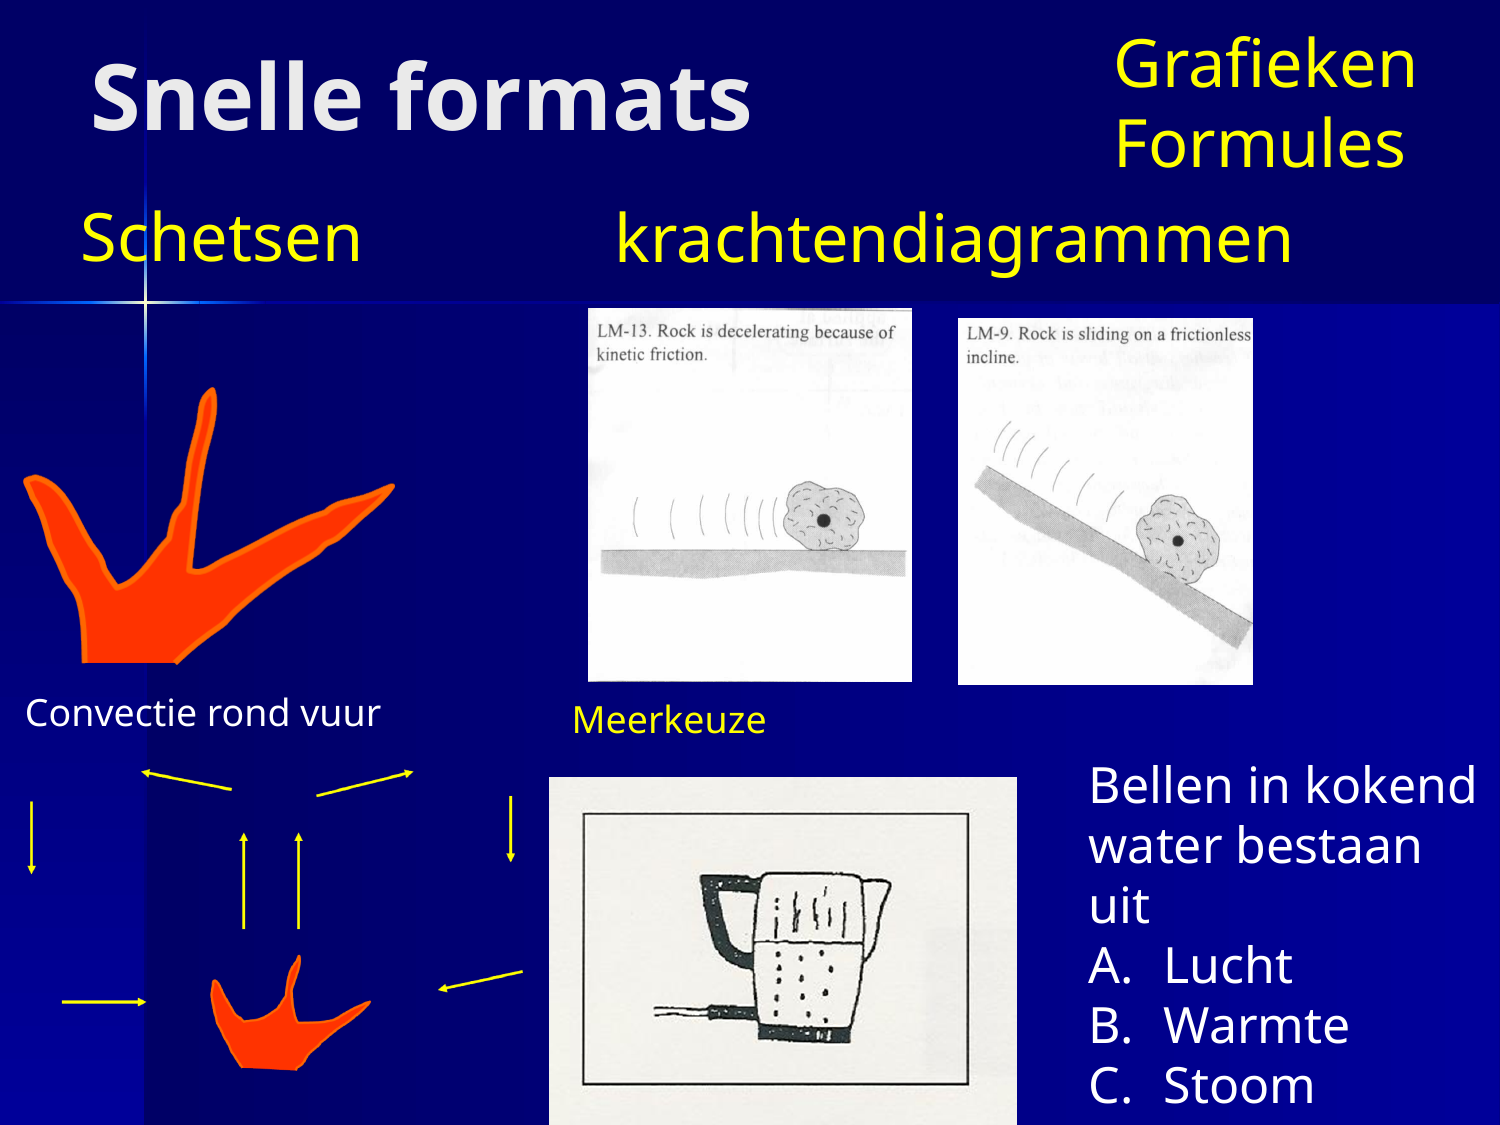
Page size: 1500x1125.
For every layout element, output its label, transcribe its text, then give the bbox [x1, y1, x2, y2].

text_box Bellen in kokend water bestaan uit Lucht Warmte Stoom O2 + H2 [1073, 746, 1500, 1125]
text_box Grafieken Formules [1098, 12, 1434, 188]
picture [21, 762, 523, 1072]
text_box krachtendiagrammen [599, 188, 1310, 284]
text_box Meerkeuze [556, 689, 782, 749]
title Snelle formats [75, 0, 1425, 188]
text_box Schetsen [66, 187, 379, 283]
picture [587, 308, 913, 682]
picture [958, 317, 1253, 685]
picture [549, 777, 1017, 1125]
text_box Convectie rond vuur [10, 681, 397, 742]
picture [21, 387, 395, 666]
